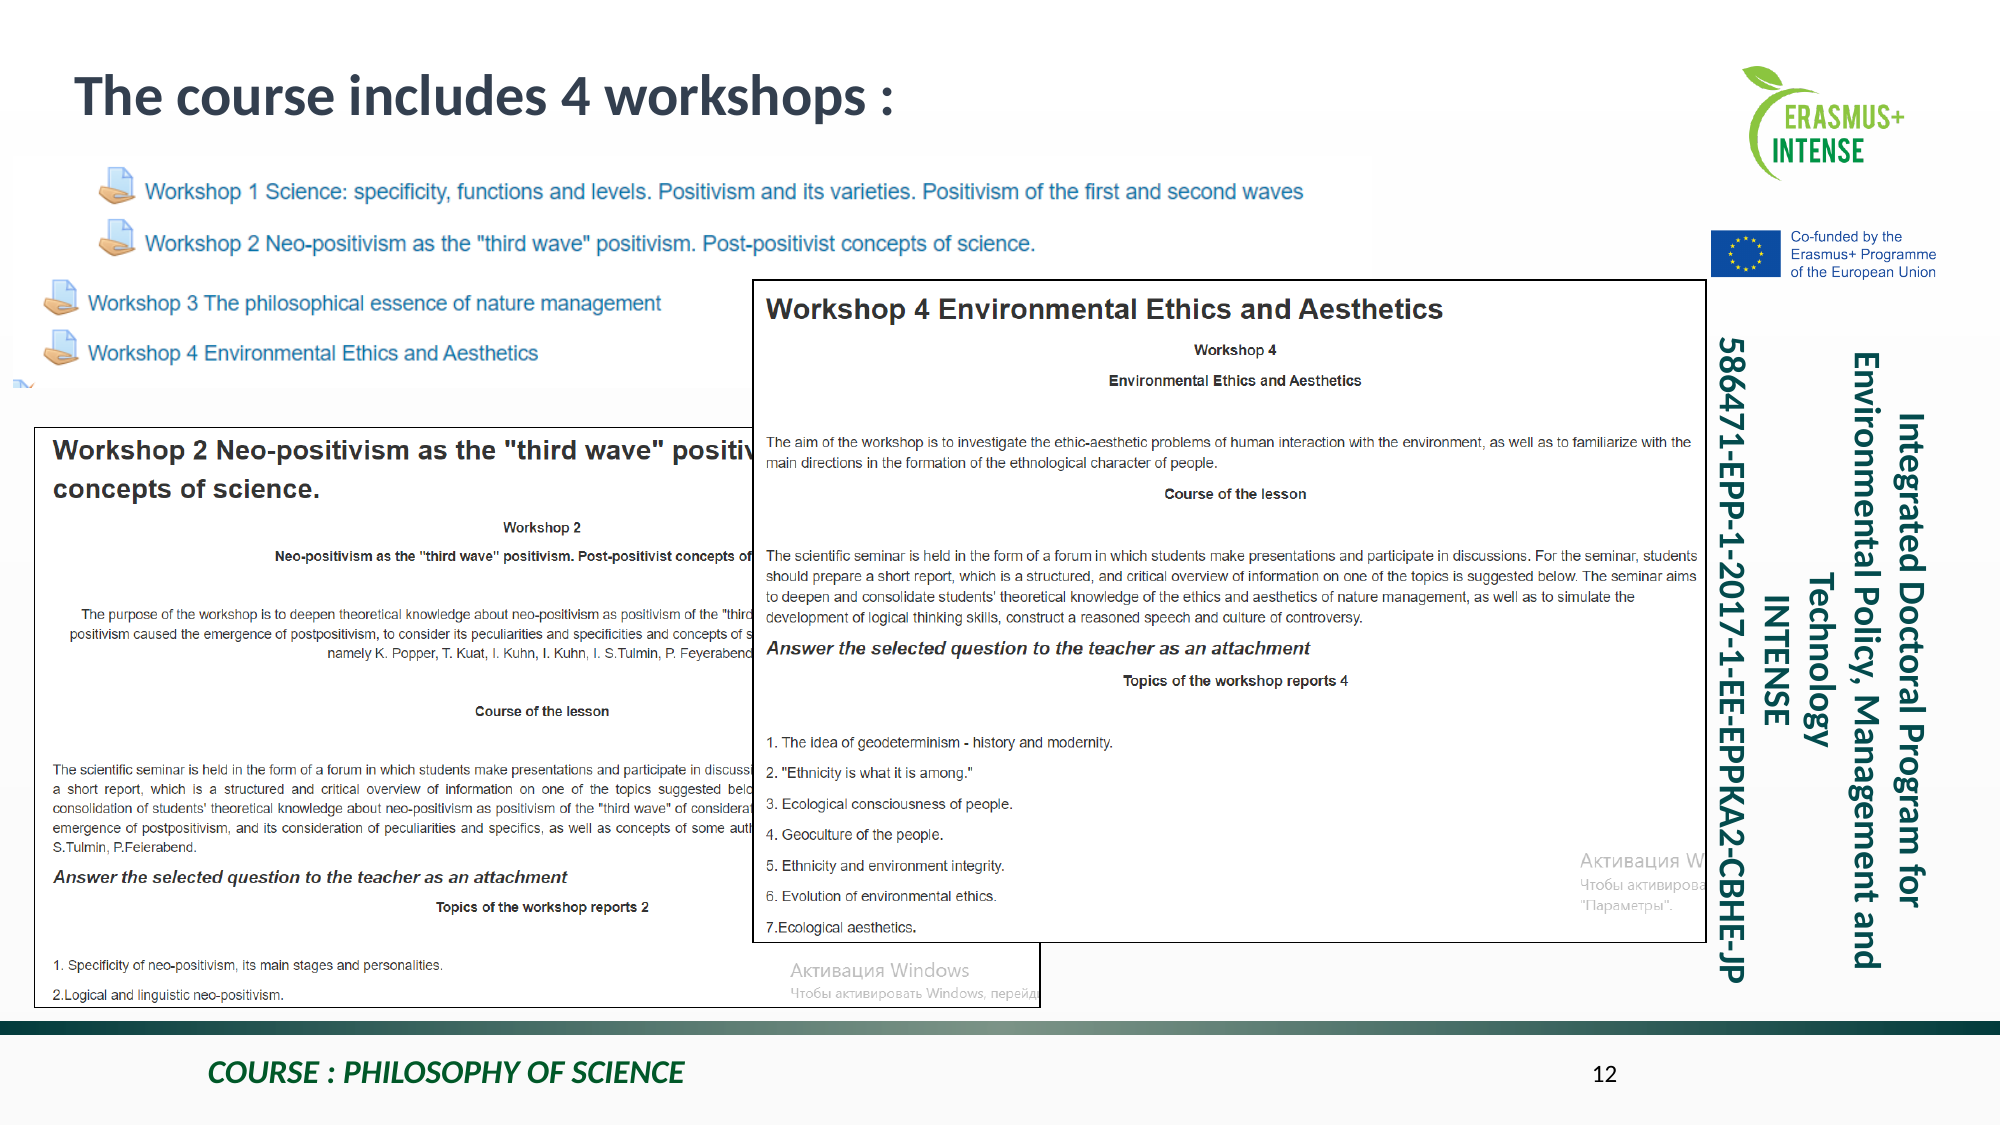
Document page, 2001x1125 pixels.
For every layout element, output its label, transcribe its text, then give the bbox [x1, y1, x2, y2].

picture [1742, 66, 1905, 181]
list The course includes 4 workshops : [59, 25, 1546, 136]
picture [13, 156, 1706, 1007]
picture [1711, 230, 1936, 280]
footer COURSE : PHILOSOPHY OF SCIENCE [192, 1012, 1854, 1125]
